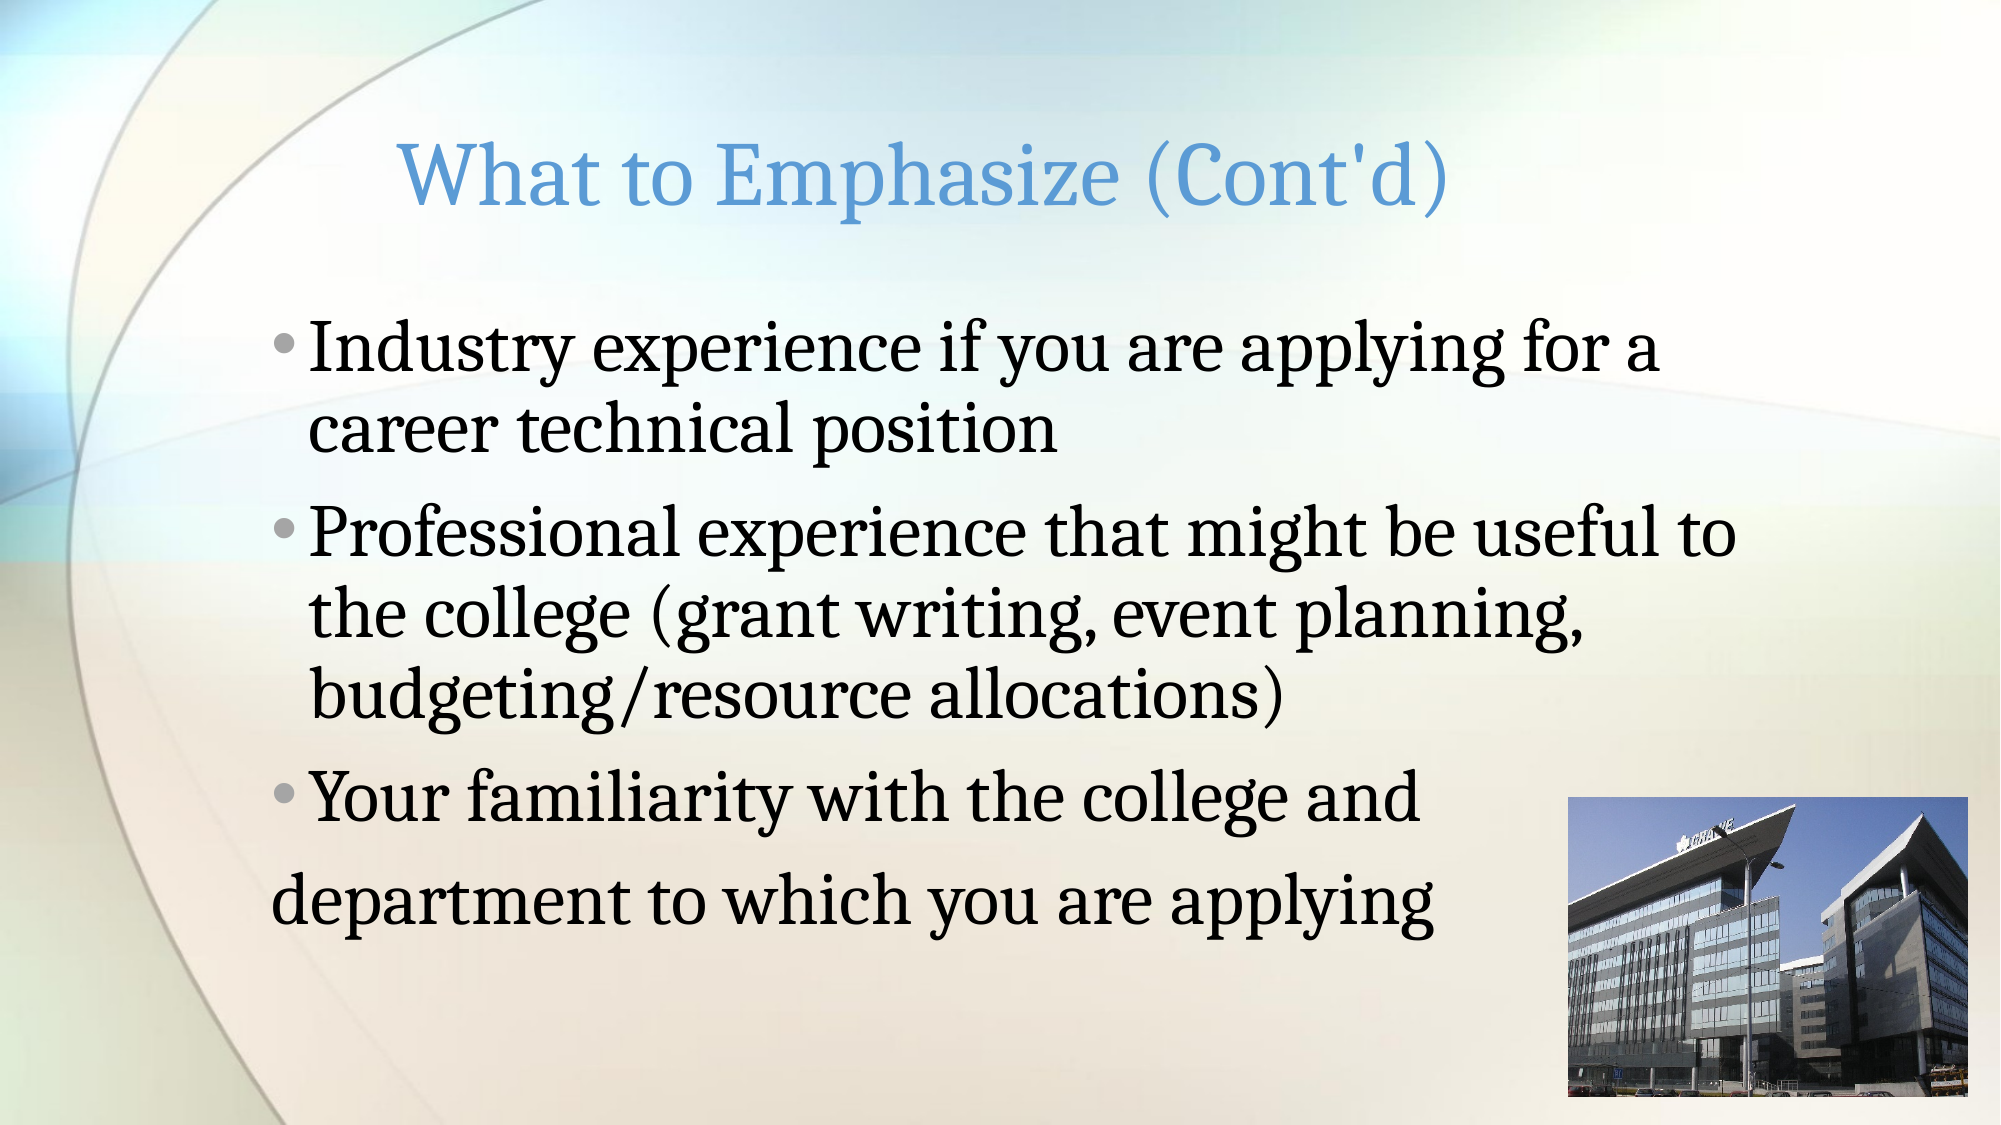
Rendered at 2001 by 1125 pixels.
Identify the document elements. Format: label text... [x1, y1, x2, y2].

list Industry experience if you are applying for a career technical position Professional experience that might be useful to the college (grant writing, event planning, budgeting/resource allocations) Your familiarity with the college and department to which you are applying [256, 299, 1863, 1014]
title What to Emphasize (Cont'd) [381, 59, 1863, 278]
picture [0, 0, 2001, 1125]
